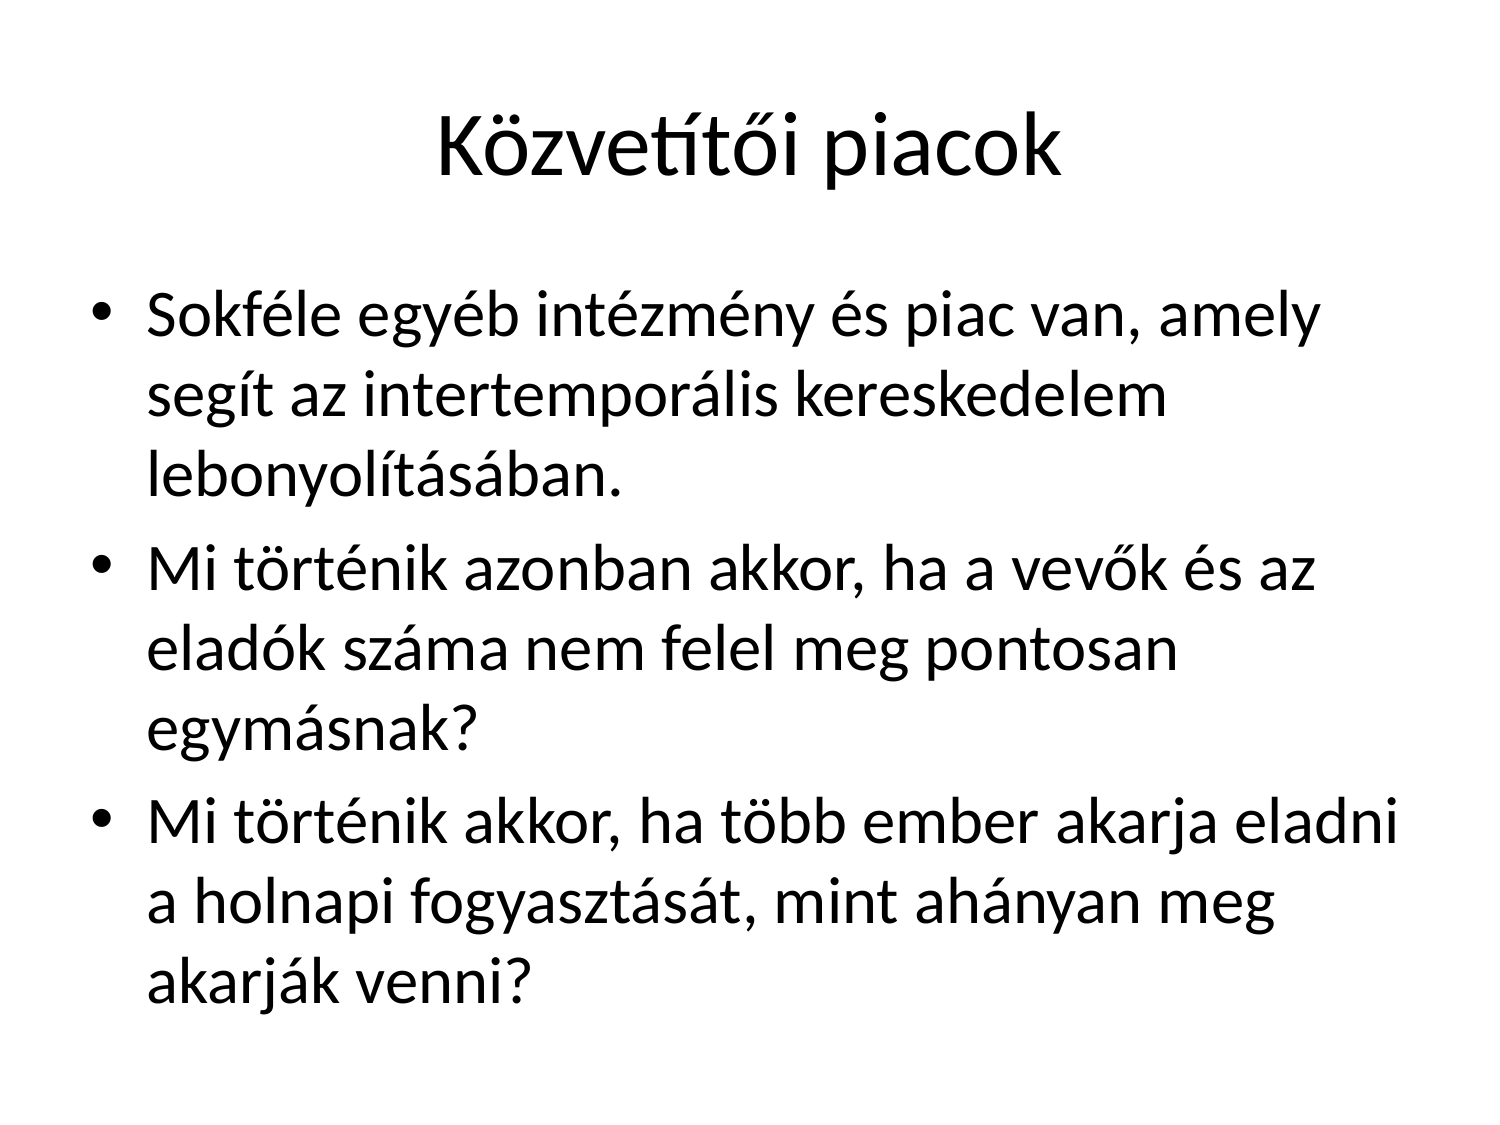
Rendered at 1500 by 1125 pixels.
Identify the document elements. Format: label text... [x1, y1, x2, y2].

list Sokféle egyéb intézmény és piac van, amely segít az intertemporális kereskedelem lebonyolításában. Mi történik azonban akkor, ha a vevők és az eladók száma nem felel meg pontosan egymásnak? Mi történik akkor, ha több ember akarja eladni a holnapi fogyasztását, mint ahányan meg akarják venni? [75, 262, 1425, 1059]
title Közvetítői piacok [75, 45, 1425, 233]
